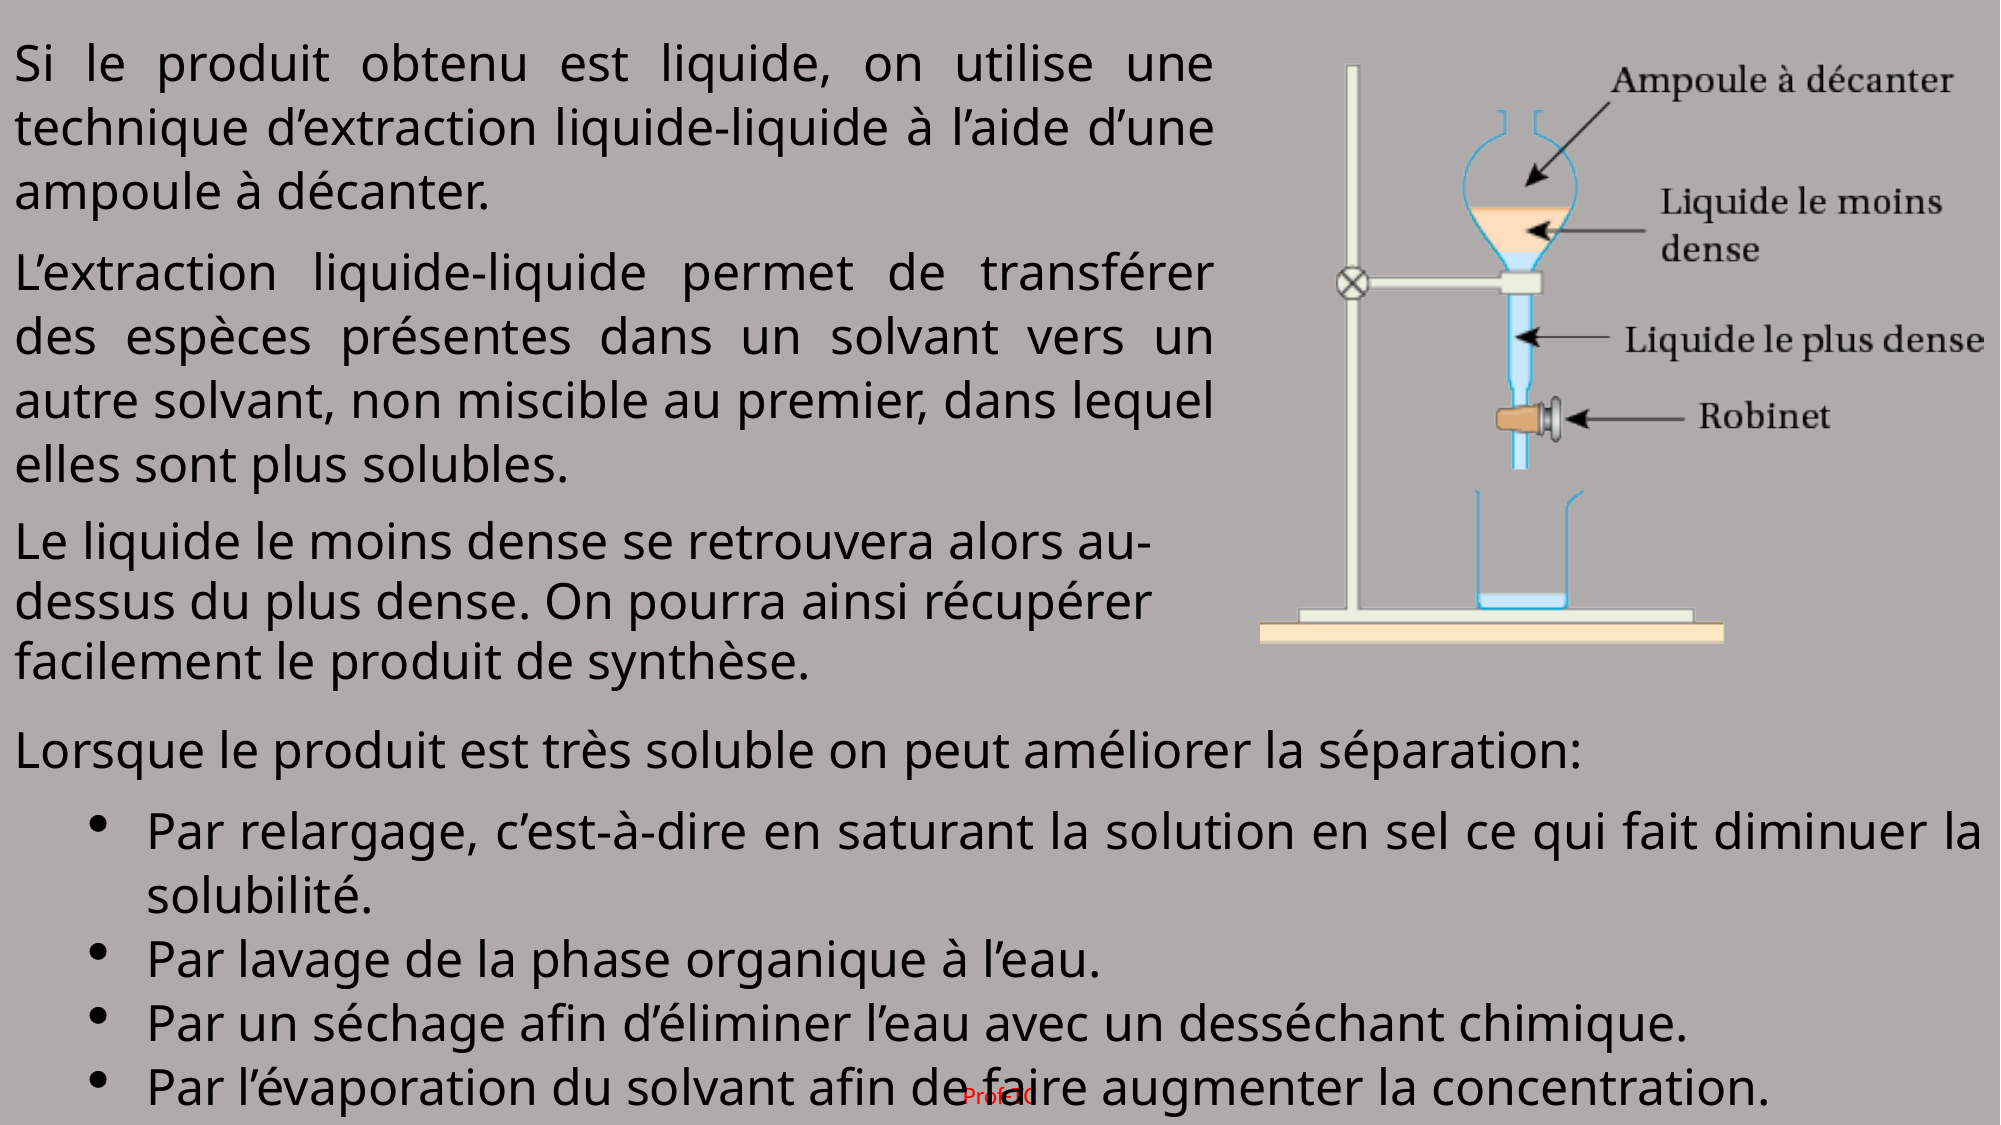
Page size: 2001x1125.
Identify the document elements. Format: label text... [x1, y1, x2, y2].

text_box Si le produit obtenu est liquide, on utilise une technique d’extraction liquide-liquide à l’aide d’une ampoule à décanter. L’extraction liquide-liquide permet de transférer des espèces présentes dans un solvant vers un autre solvant, non miscible au premier, dans lequel elles sont plus solubles. Le liquide le moins dense se retrouvera alors au-dessus du plus dense. On pourra ainsi récupérer facilement le produit de synthèse. [0, 19, 1231, 697]
text_box Lorsque le produit est très soluble on peut améliorer la séparation: Par relargage, c’est-à-dire en saturant la solution en sel ce qui fait diminuer la solubilité. Par lavage de la phase organique à l’eau. Par un séchage afin d’éliminer l’eau avec un desséchant chimique. Par l’évaporation du solvant afin de faire augmenter la concentration. [0, 706, 2000, 1124]
picture [1260, 60, 1984, 644]
